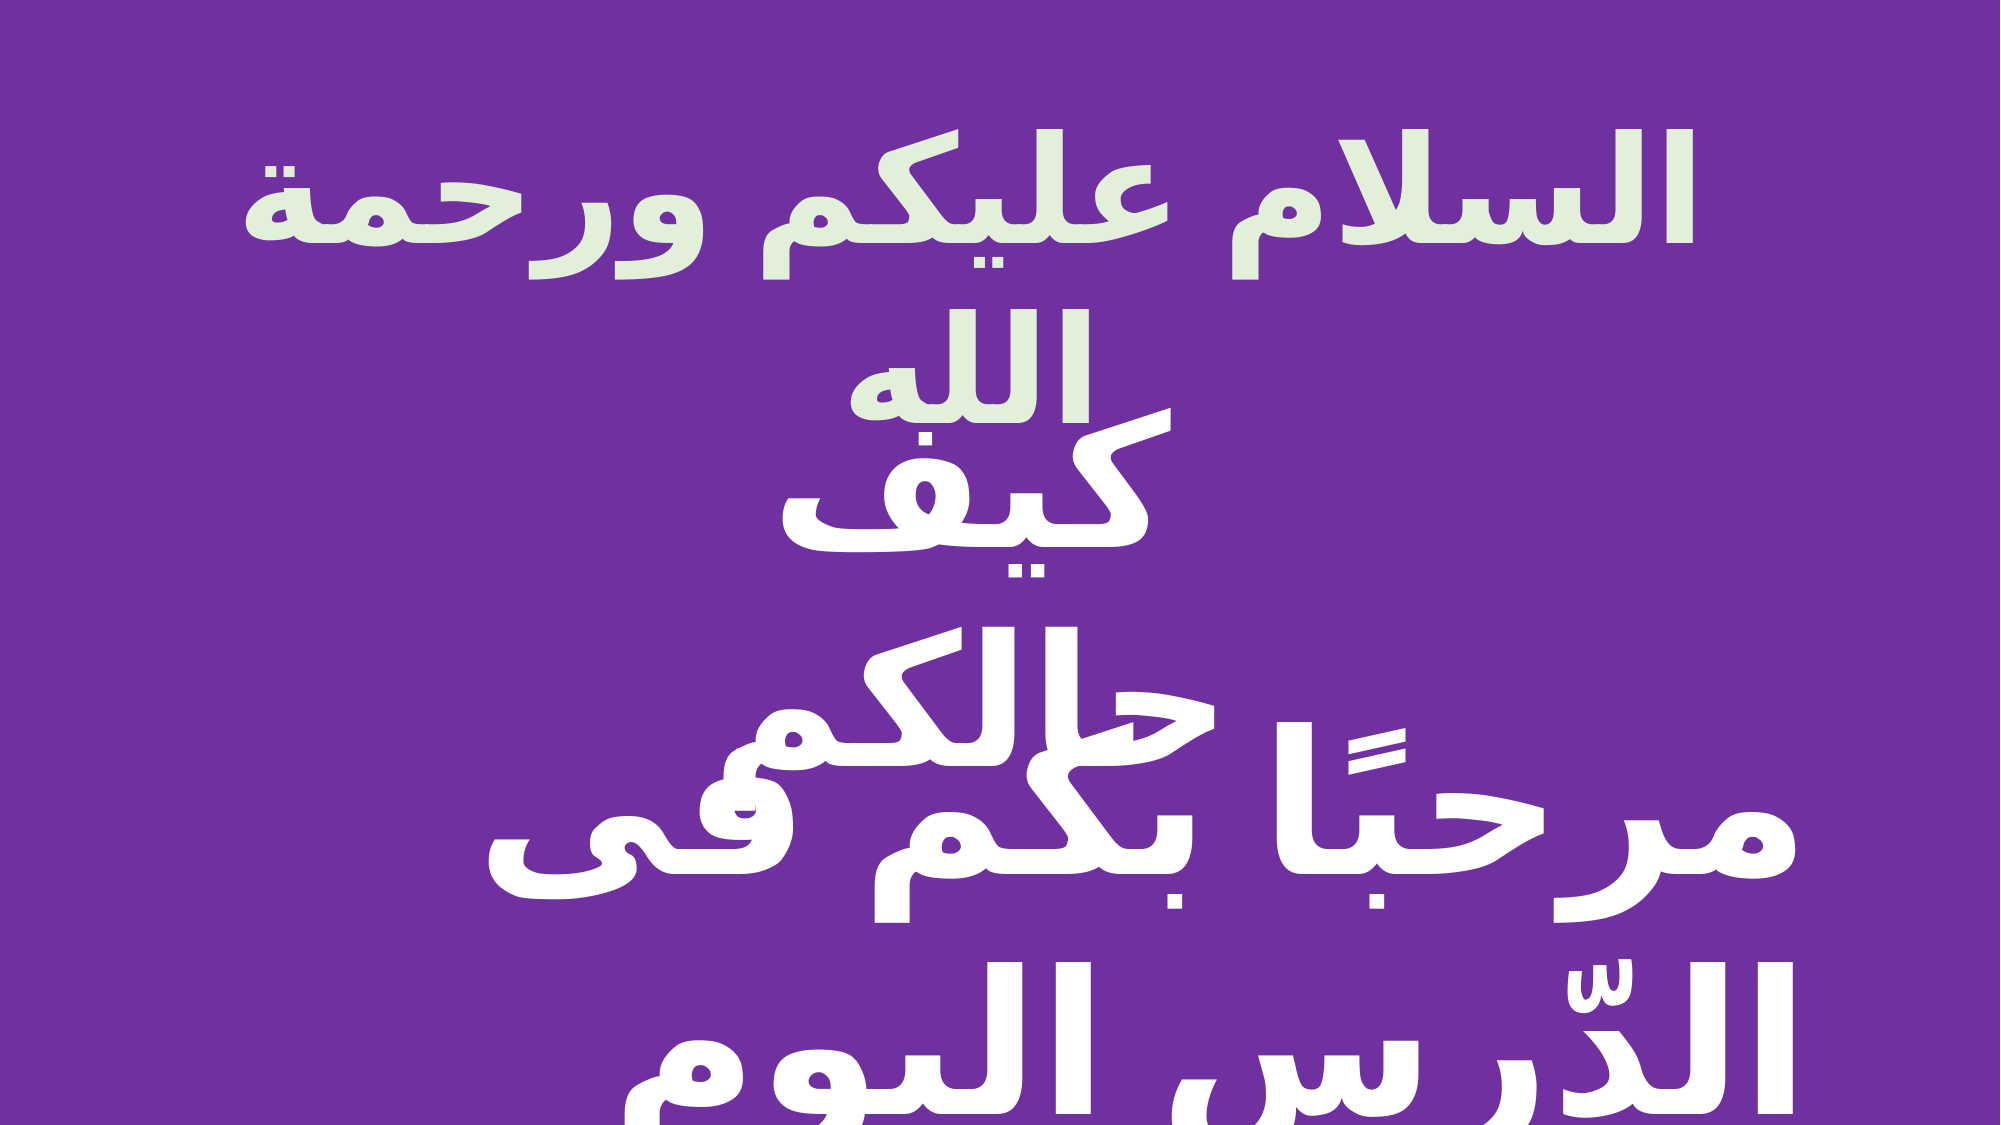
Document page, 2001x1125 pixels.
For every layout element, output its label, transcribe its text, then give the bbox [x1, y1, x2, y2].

text_box كيف حالكم [607, 356, 1337, 811]
text_box السلام عليكم ورحمة الله [157, 86, 1786, 461]
text_box مرحبًا بكم فى الدّرس اليوم [81, 666, 1826, 1125]
